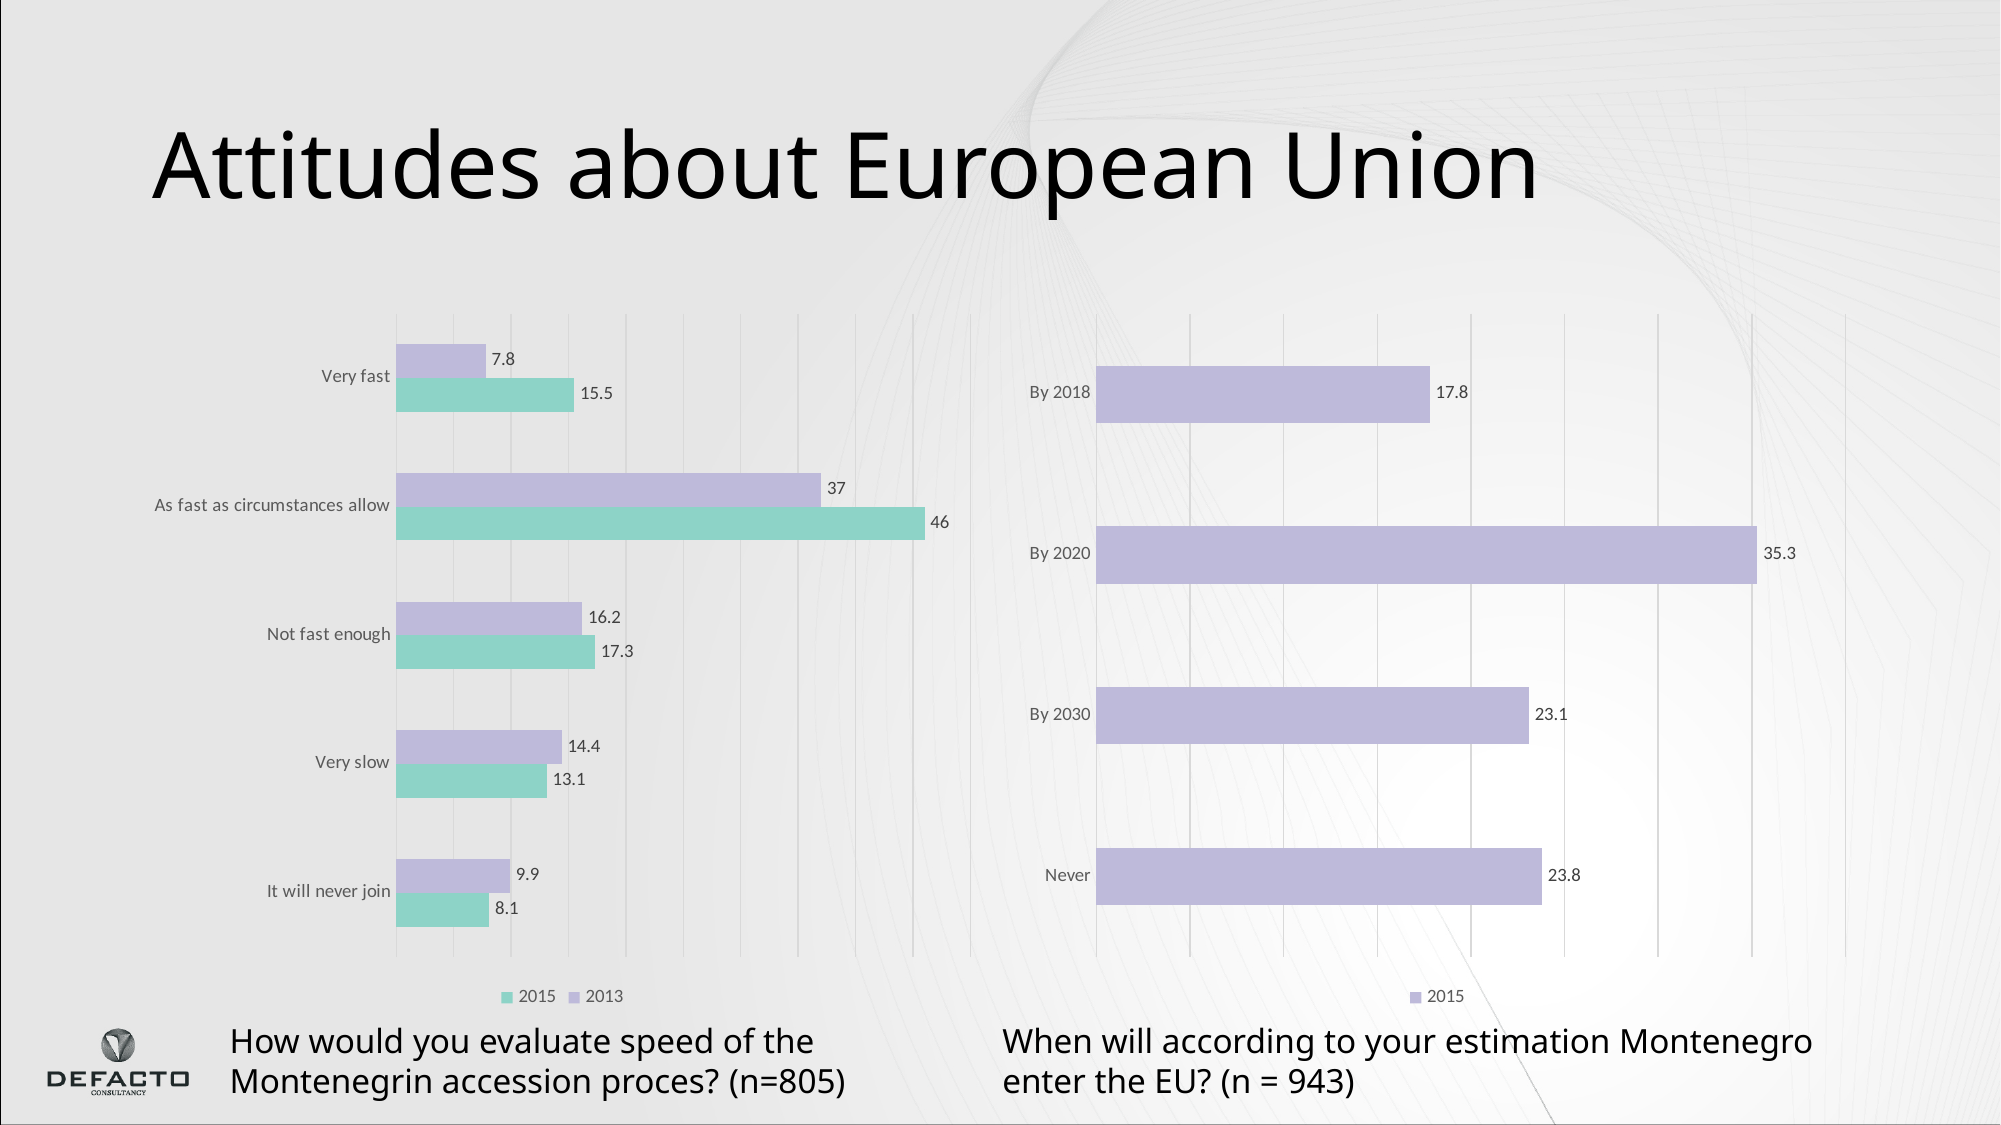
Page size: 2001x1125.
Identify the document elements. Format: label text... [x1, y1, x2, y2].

text_box When will according to your estimation Montenegro enter the EU? (n = 943) [987, 1013, 1919, 1108]
picture [0, 0, 2001, 1125]
chart [137, 299, 988, 1014]
title Attitudes about European Union [137, 59, 1863, 278]
text_box How would you evaluate speed of the Montenegrin accession proces? (n=805) [214, 1014, 987, 1108]
chart [1012, 299, 1863, 1014]
